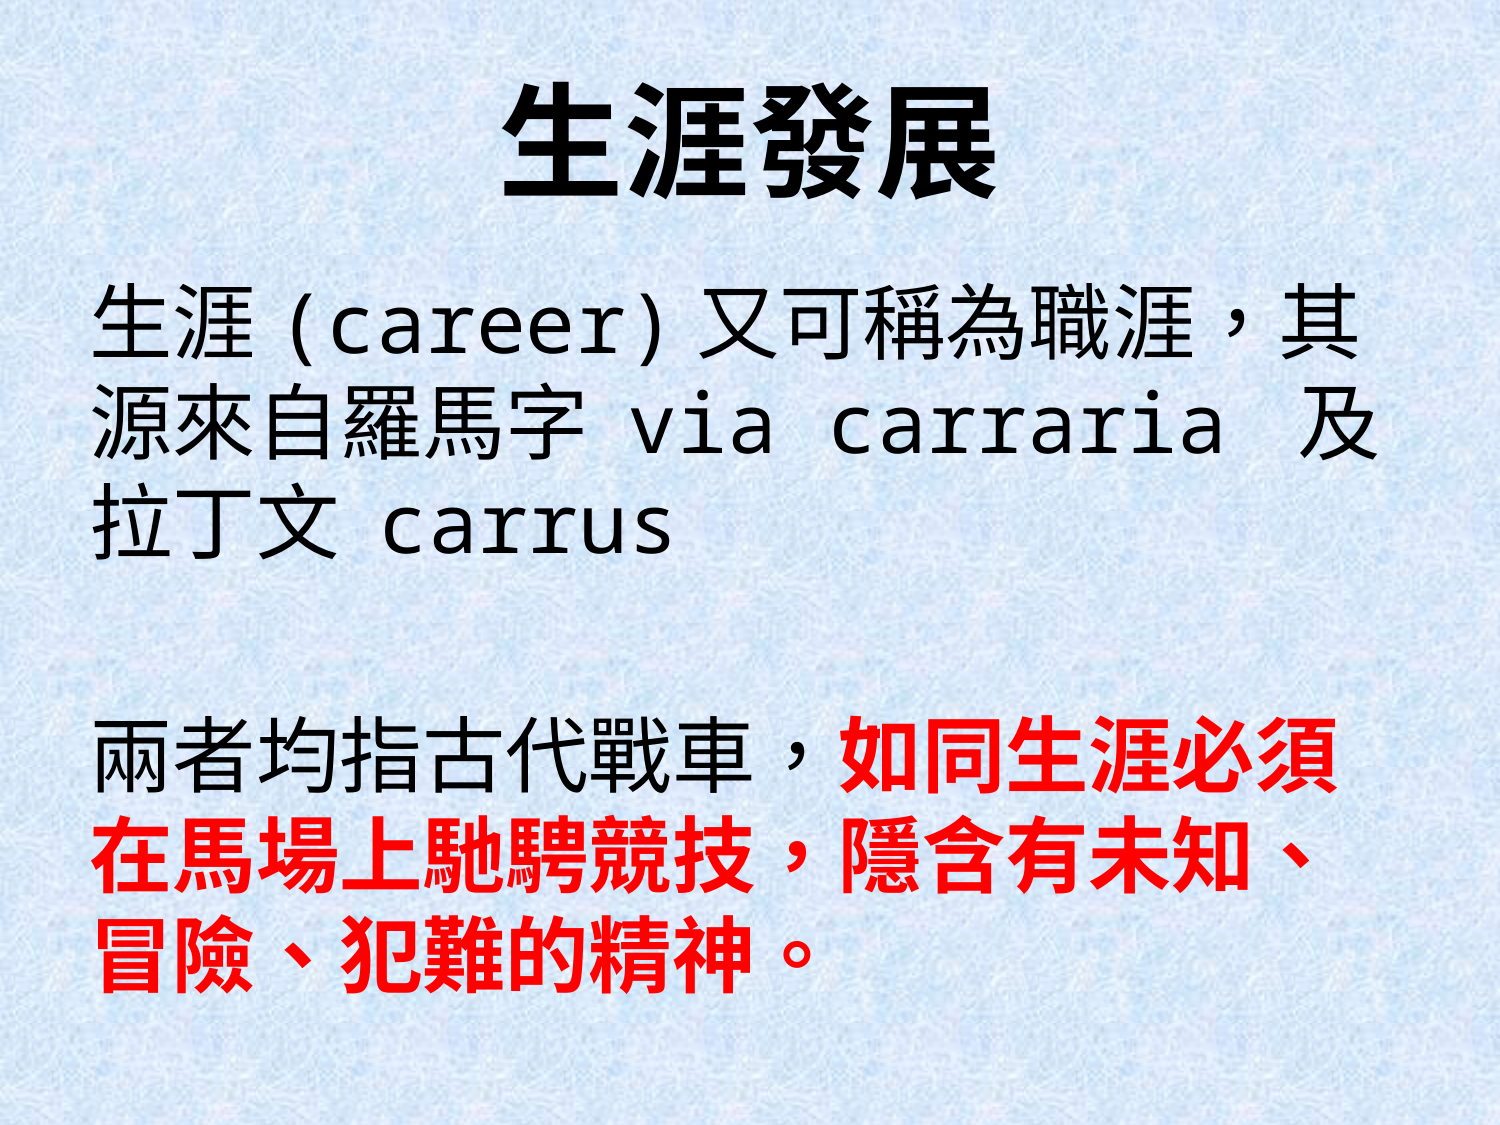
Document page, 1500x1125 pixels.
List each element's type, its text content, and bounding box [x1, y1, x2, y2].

title 生涯發展 [75, 45, 1425, 233]
picture [0, 0, 1500, 1125]
list 生涯(career)又可稱為職涯，其源來自羅馬字 via carraria 及拉丁文 carrus 兩者均指古代戰車，如同生涯必須在馬場上馳騁競技，隱含有未知、冒險、犯難的精神。 [75, 262, 1425, 1038]
